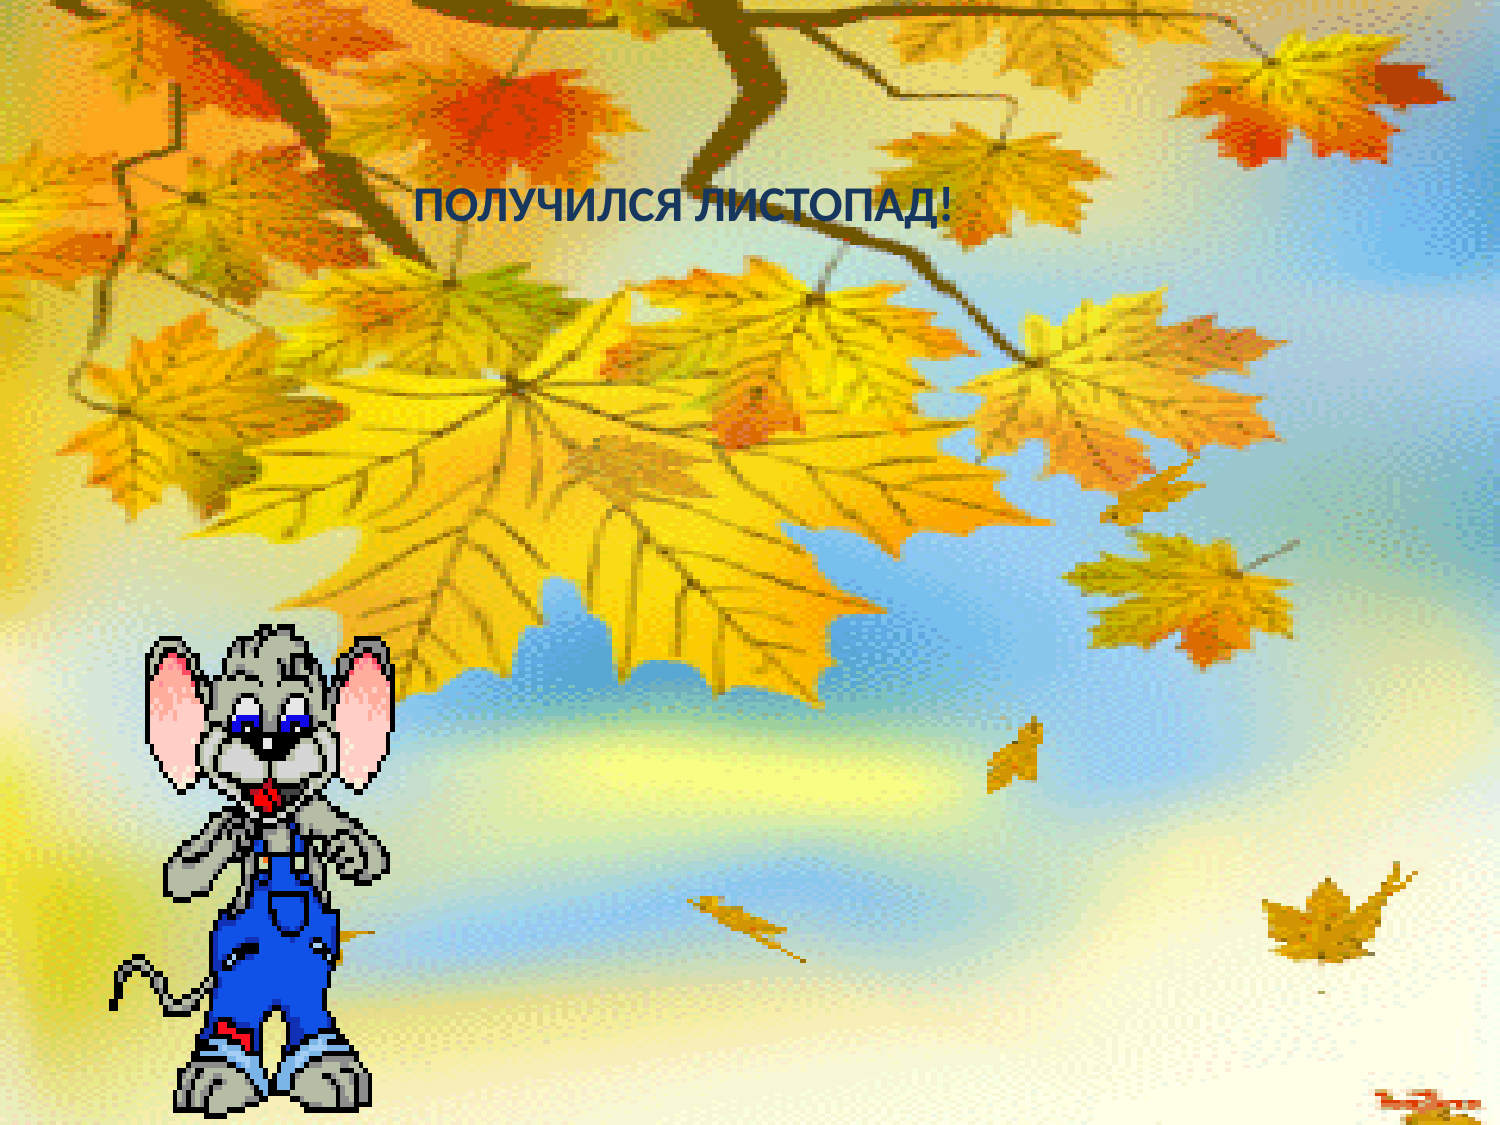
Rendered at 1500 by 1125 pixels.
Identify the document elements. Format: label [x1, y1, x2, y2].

list [0, 0, 1500, 1125]
picture [46, 585, 477, 1125]
